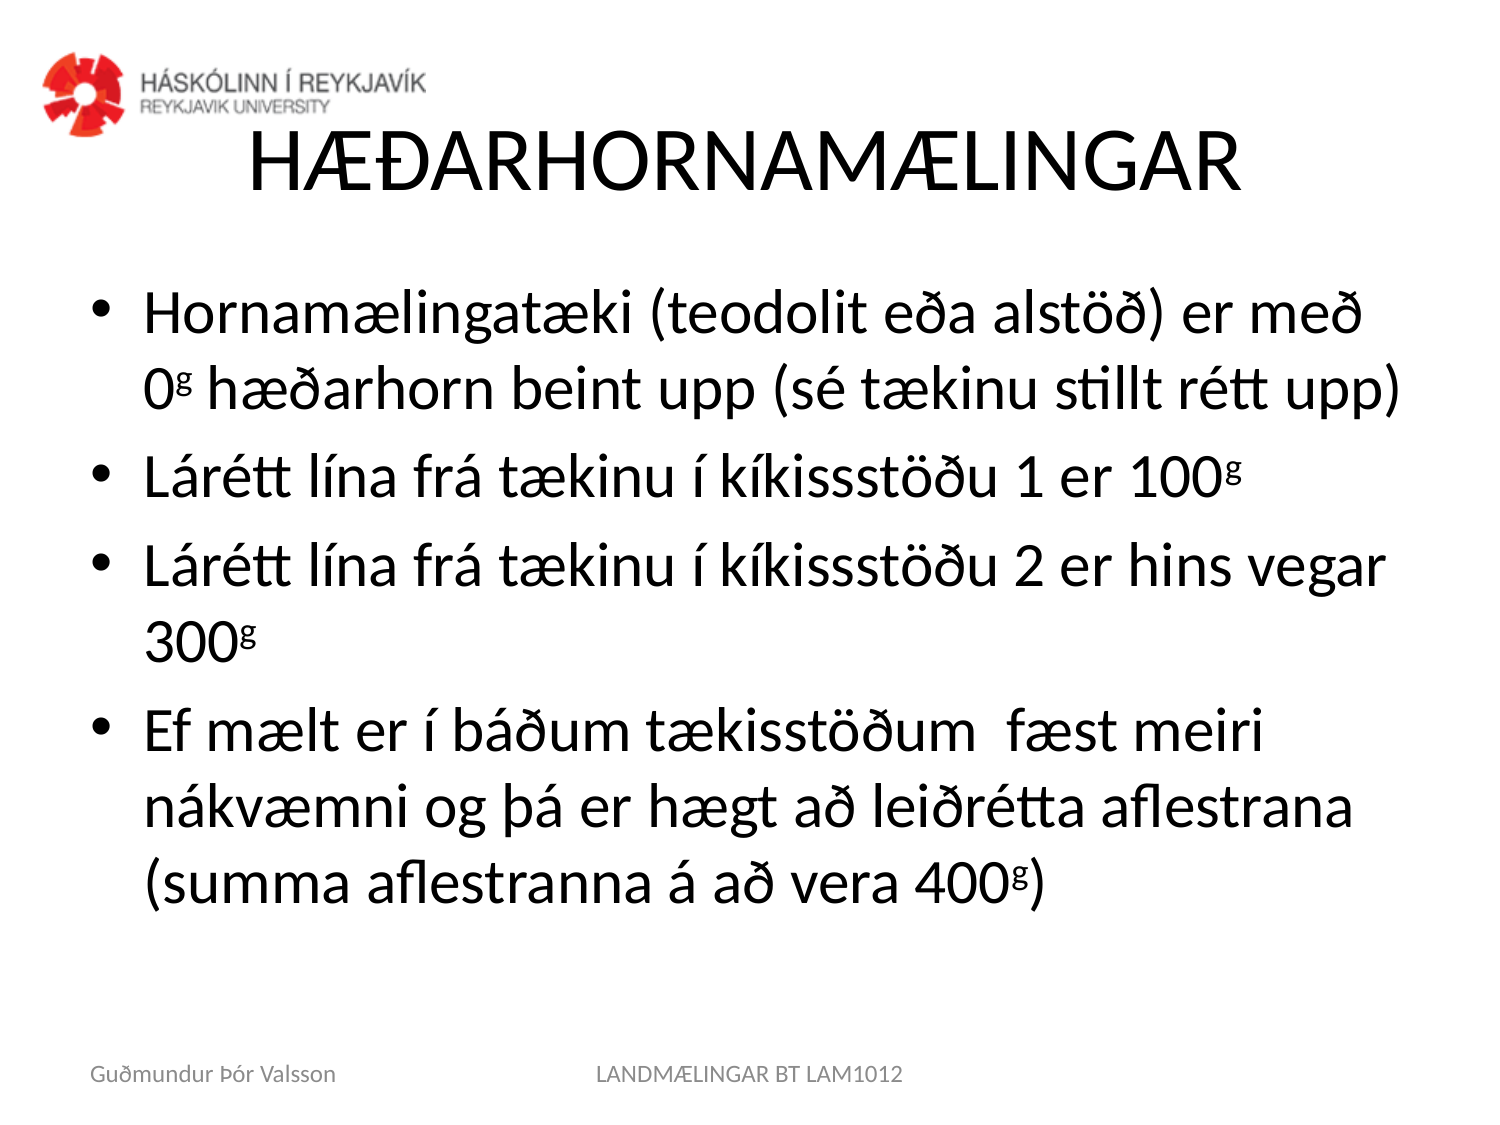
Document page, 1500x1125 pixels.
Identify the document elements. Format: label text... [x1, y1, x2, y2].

list Hornamælingatæki (teodolit eða alstöð) er með 0g hæðarhorn beint upp (sé tækinu stillt rétt upp) Lárétt lína frá tækinu í kíkissstöðu 1 er 100g Lárétt lína frá tækinu í kíkissstöðu 2 er hins vegar 300g Ef mælt er í báðum tækisstöðum fæst meiri nákvæmni og þá er hægt að leiðrétta aflestrana (summa aflestranna á að vera 400g) [75, 262, 1425, 1005]
slide_number Guðmundur Þór Valsson [75, 1042, 425, 1103]
title HÆÐARHORNAMÆLINGAR [70, 60, 1421, 248]
picture [35, 35, 426, 153]
footer LANDMÆLINGAR BT LAM1012 [512, 1042, 988, 1103]
